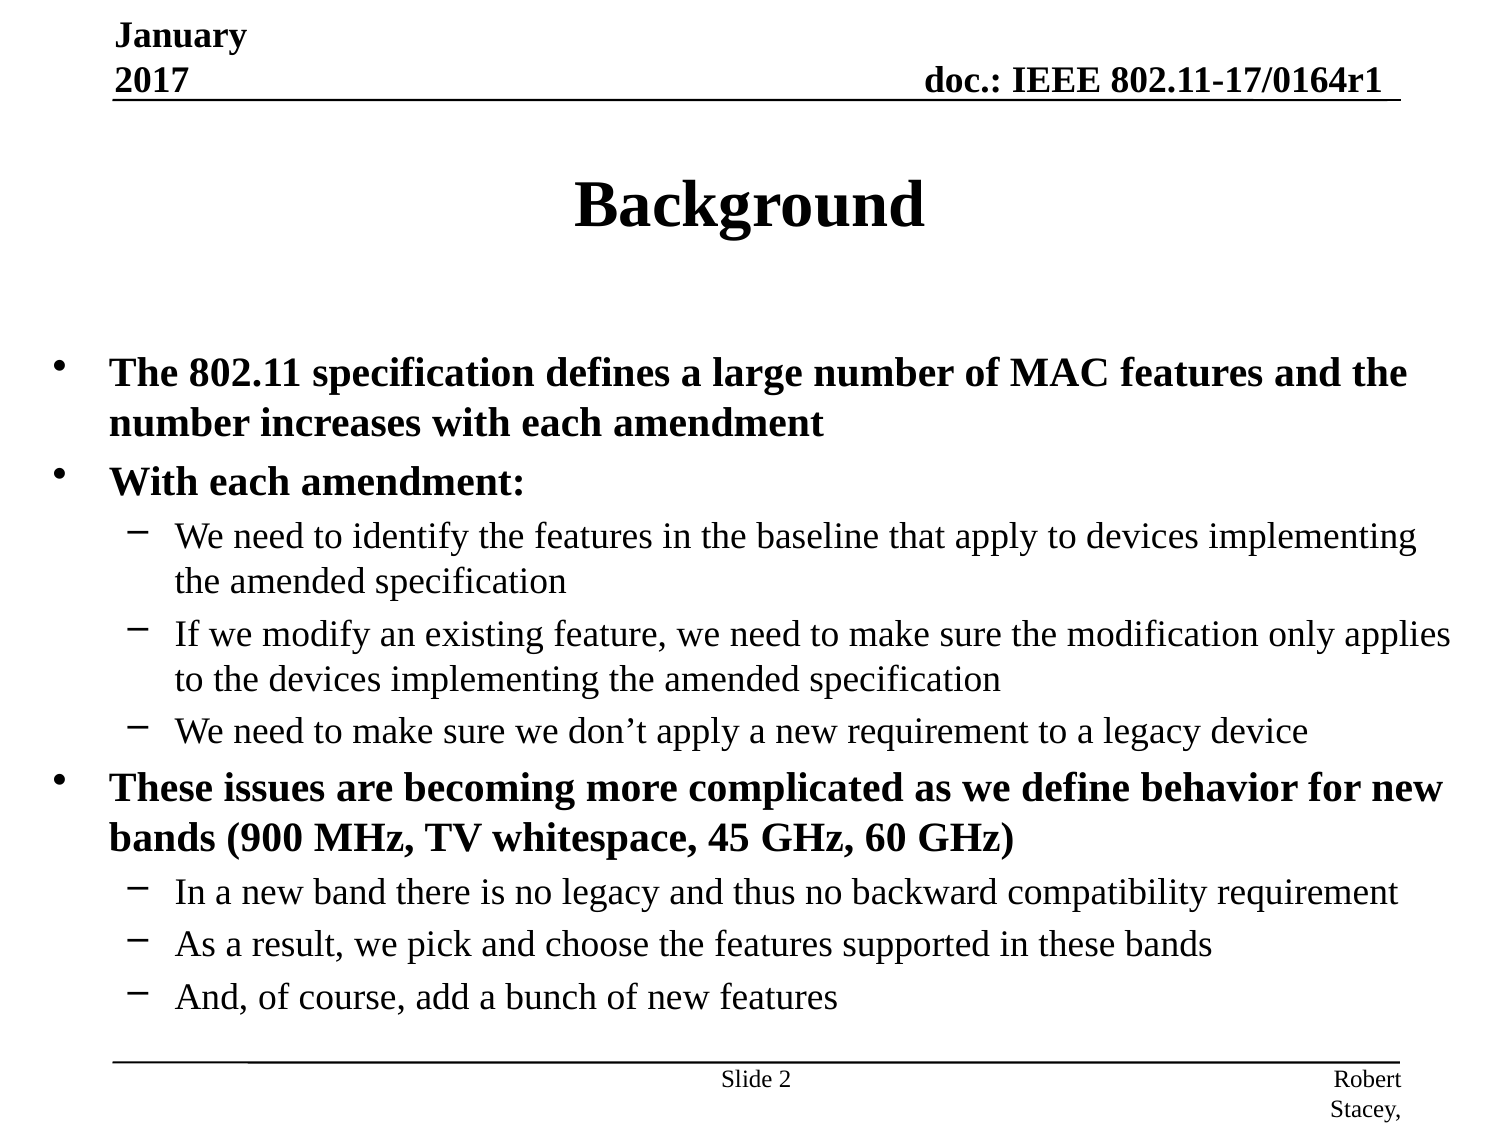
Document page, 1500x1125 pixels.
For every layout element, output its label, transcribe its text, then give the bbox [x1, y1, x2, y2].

slide_number Slide 2 [712, 1061, 800, 1093]
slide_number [114, 54, 272, 101]
footer Robert Stacey, Intel [1324, 1061, 1402, 1093]
title Background [112, 112, 1388, 288]
list The 802.11 specification defines a large number of MAC features and the number increases with each amendment With each amendment: We need to identify the features in the baseline that apply to devices implementing the amended specification If we modify an existing feature, we need to make sure the modification only applies to the devices implementing the amended specification We need to make sure we don’t apply a new requirement to a legacy device These issues are becoming more complicated as we define behavior for new bands (900 MHz, TV whitespace, 45 GHz, 60 GHz) In a new band there is no legacy and thus no backward compatibility requirement As a result, we pick and choose the features supported in these bands And, of course, add a bunch of new features [37, 337, 1475, 1063]
